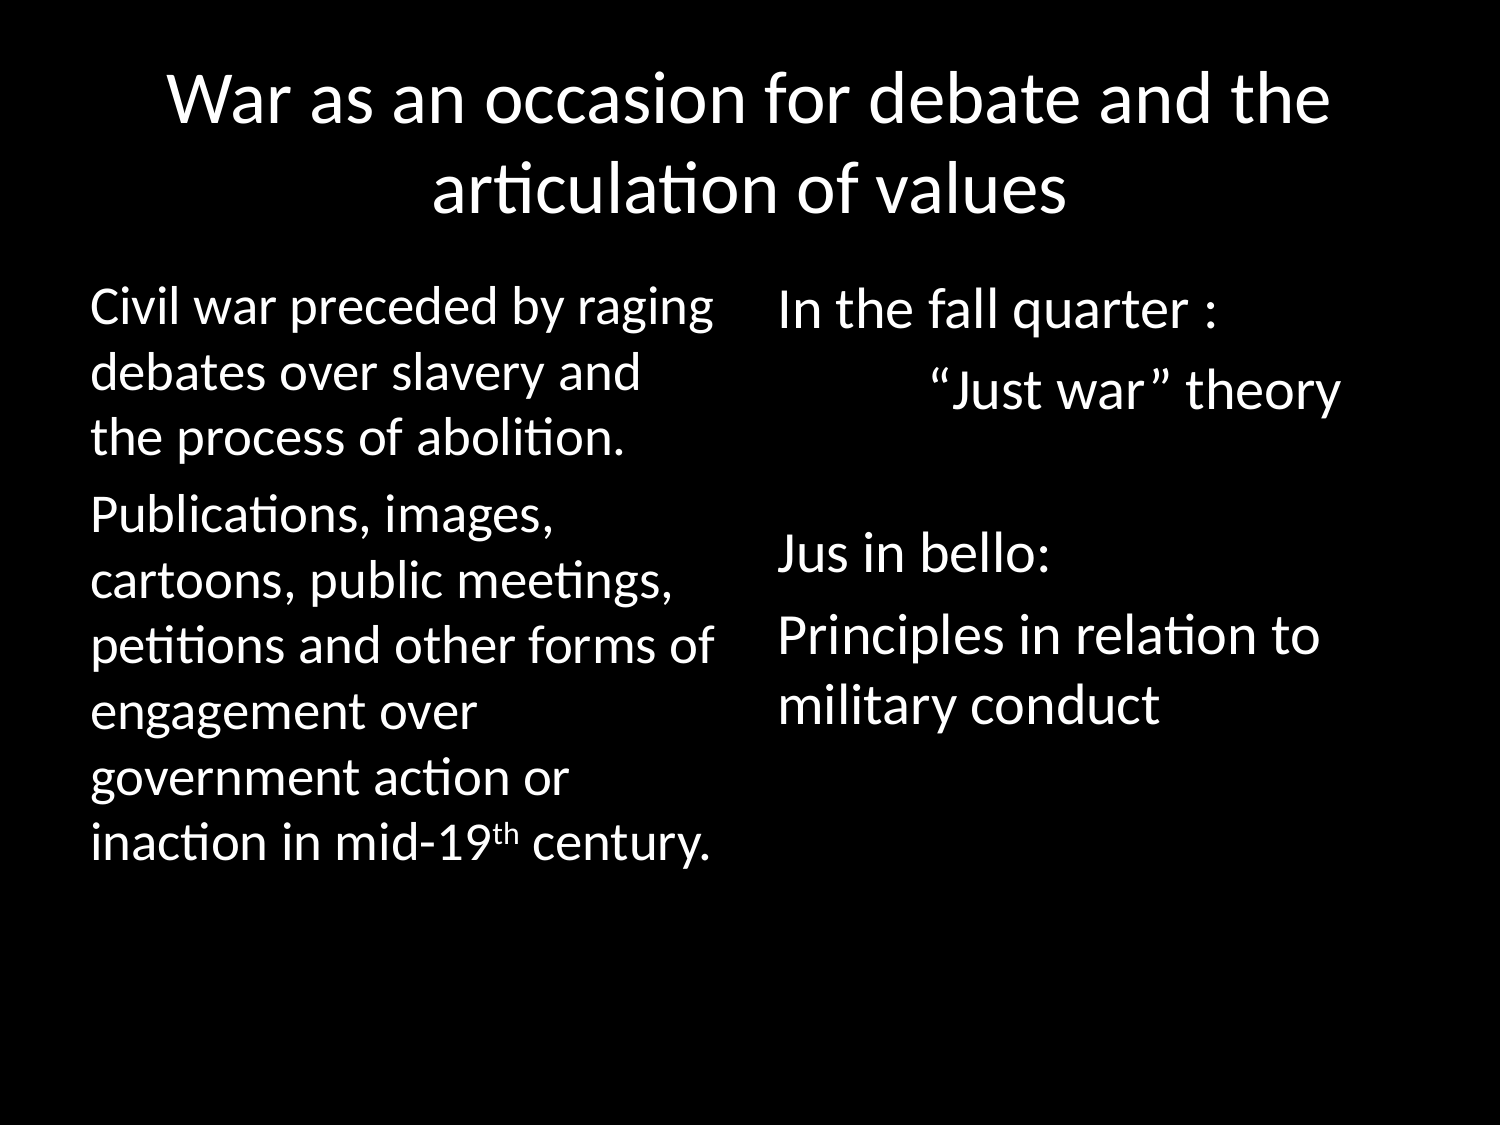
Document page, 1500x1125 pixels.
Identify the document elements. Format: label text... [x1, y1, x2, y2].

list In the fall quarter : “Just war” theory Jus in bello: Principles in relation to military conduct [762, 262, 1425, 1005]
list Civil war preceded by raging debates over slavery and the process of abolition. Publications, images, cartoons, public meetings, petitions and other forms of engagement over government action or inaction in mid-19th century. [75, 262, 738, 1005]
title War as an occasion for debate and the articulation of values [75, 45, 1425, 233]
